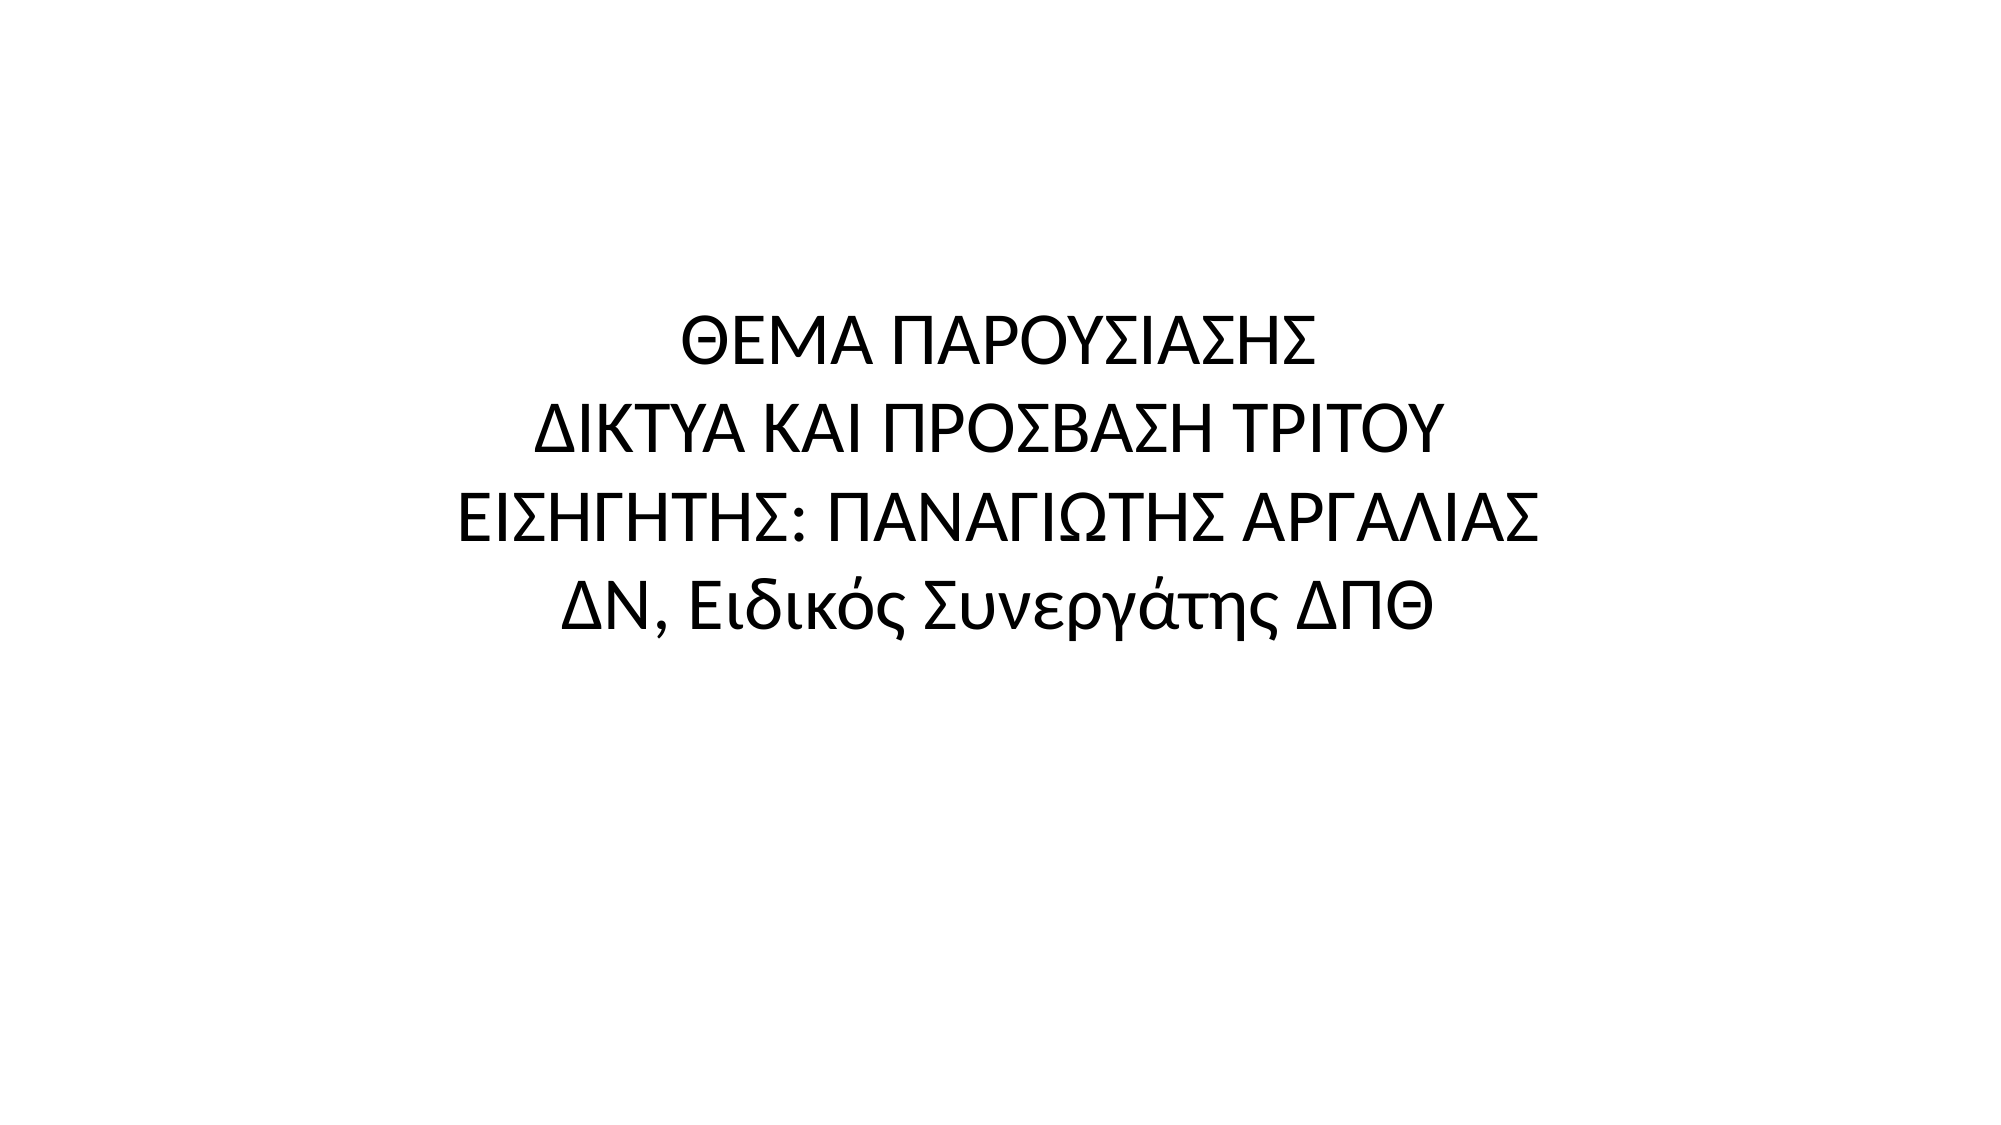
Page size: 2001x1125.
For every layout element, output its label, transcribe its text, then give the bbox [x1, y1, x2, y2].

list ΘΕΜΑ ΠΑΡΟΥΣΙΑΣΗΣ ΔΙΚΤΥΑ ΚΑΙ ΠΡΟΣΒΑΣΗ ΤΡΙΤΟΥ ΕΙΣΗΓΗΤΗΣ: ΠΑΝΑΓΙΩΤΗΣ ΑΡΓΑΛΙΑΣ ΔΝ, Ειδικός Συνεργάτης ΔΠΘ [135, 141, 1863, 1014]
